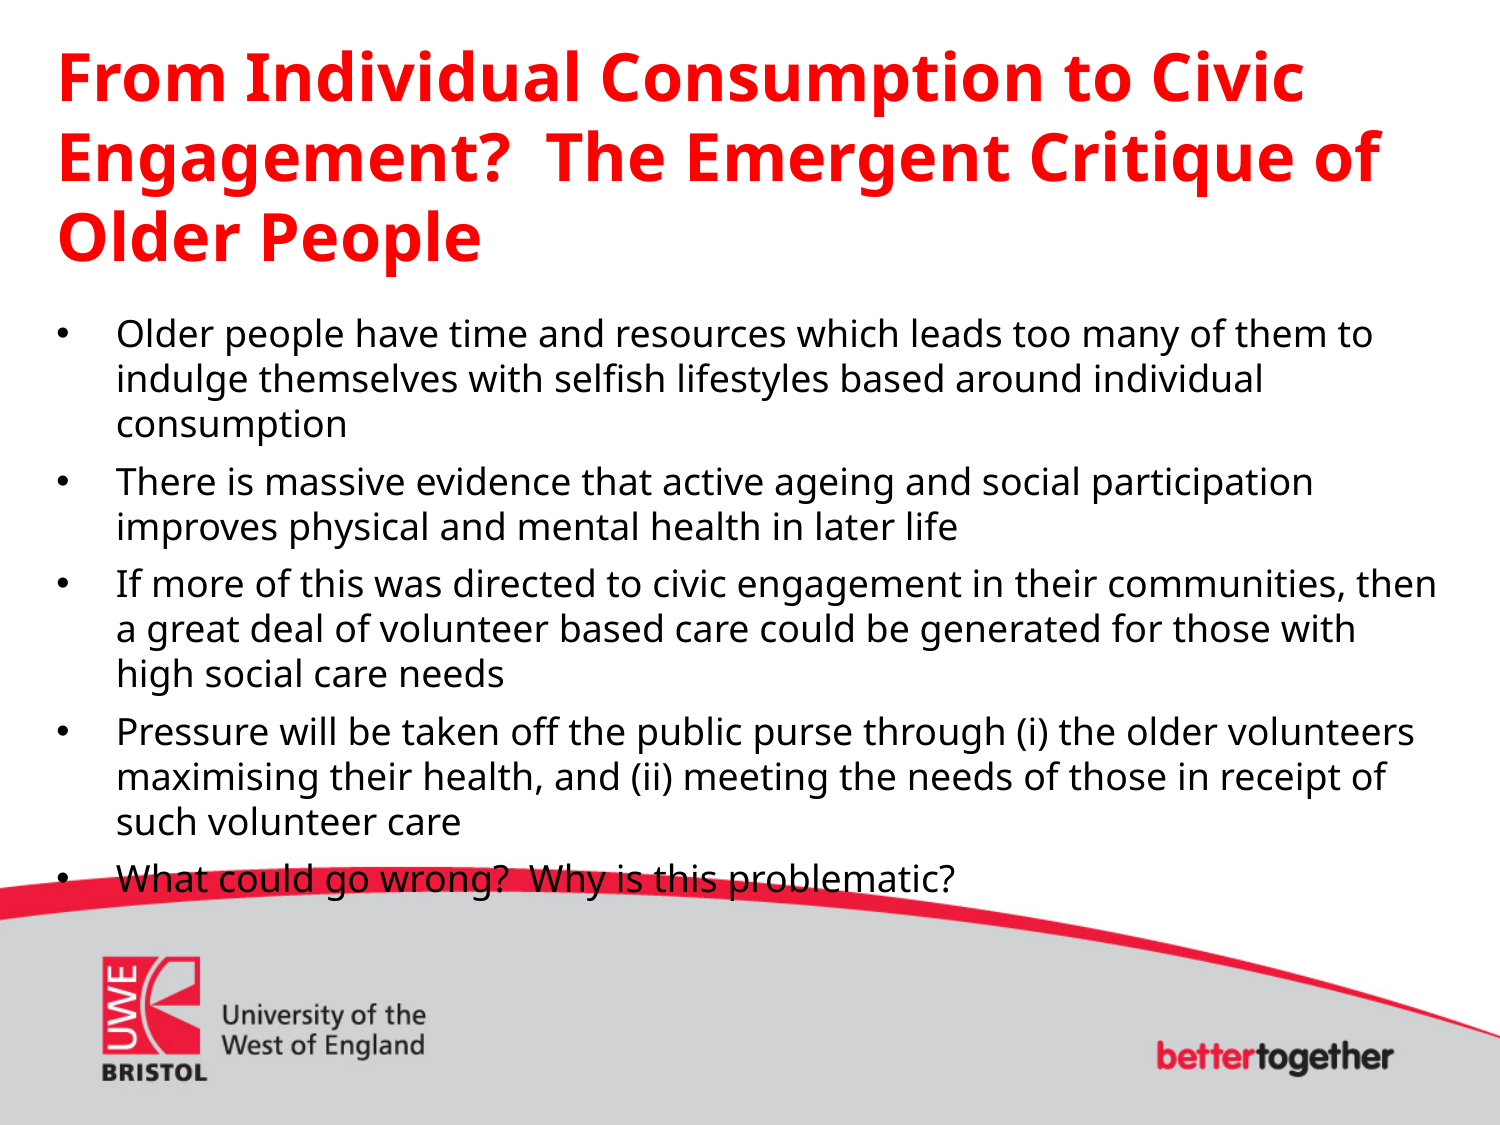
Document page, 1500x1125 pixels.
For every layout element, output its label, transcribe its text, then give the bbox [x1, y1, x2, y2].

text_box From Individual Consumption to Civic Engagement? The Emergent Critique of Older People [41, 42, 1425, 268]
picture [0, 0, 1500, 1125]
text_box Older people have time and resources which leads too many of them to indulge themselves with selfish lifestyles based around individual consumption There is massive evidence that active ageing and social participation improves physical and mental health in later life If more of this was directed to civic engagement in their communities, then a great deal of volunteer based care could be generated for those with high social care needs Pressure will be taken off the public purse through (i) the older volunteers maximising their health, and (ii) meeting the needs of those in receipt of such volunteer care What could go wrong? Why is this problematic? [41, 302, 1459, 870]
